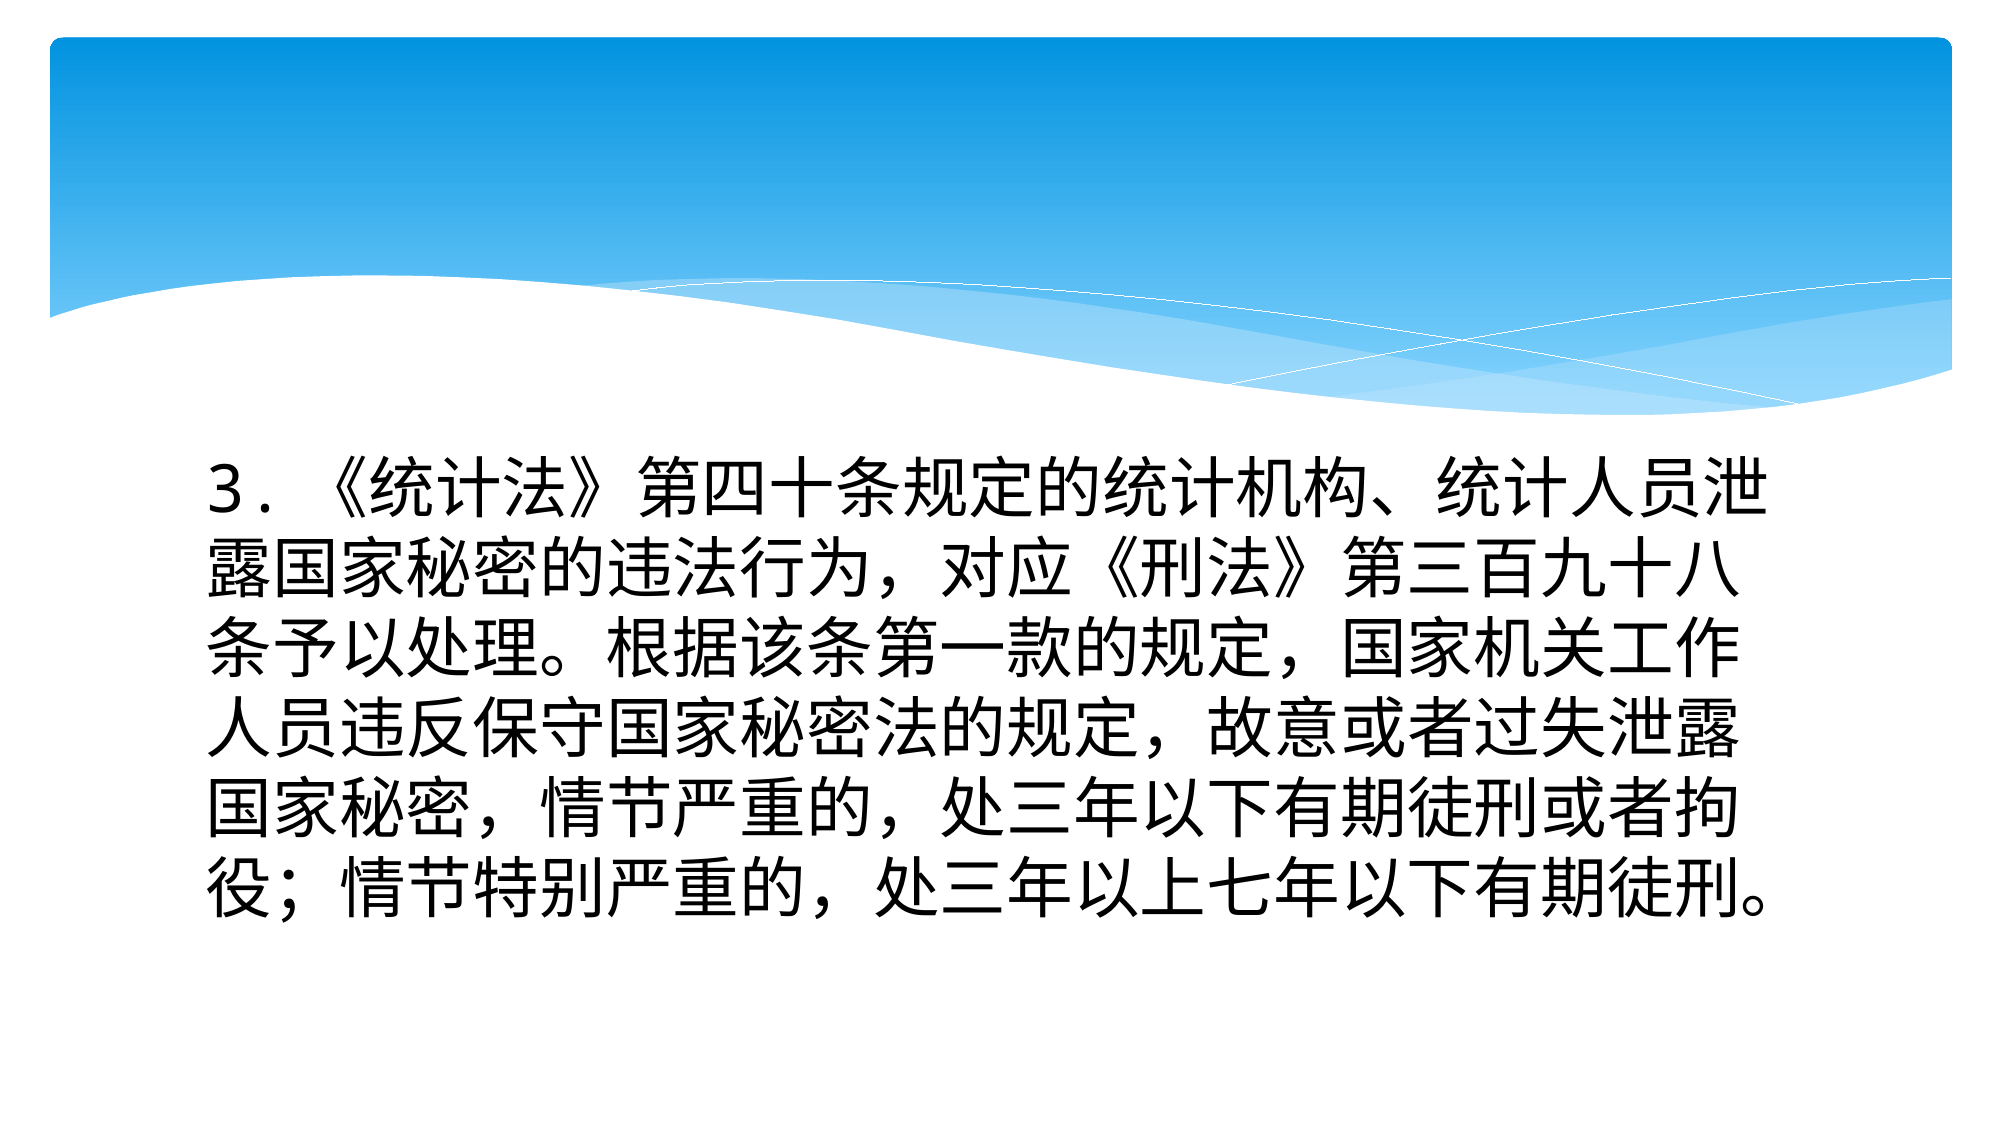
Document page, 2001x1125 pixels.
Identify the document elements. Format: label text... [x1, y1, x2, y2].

list 3.《统计法》第四十条规定的统计机构、统计人员泄露国家秘密的违法行为，对应《刑法》第三百九十八条予以处理。根据该条第一款的规定，国家机关工作人员违反保守国家秘密法的规定，故意或者过失泄露国家秘密，情节严重的，处三年以下有期徒刑或者拘役；情节特别严重的，处三年以上七年以下有期徒刑。 [190, 438, 1812, 1006]
